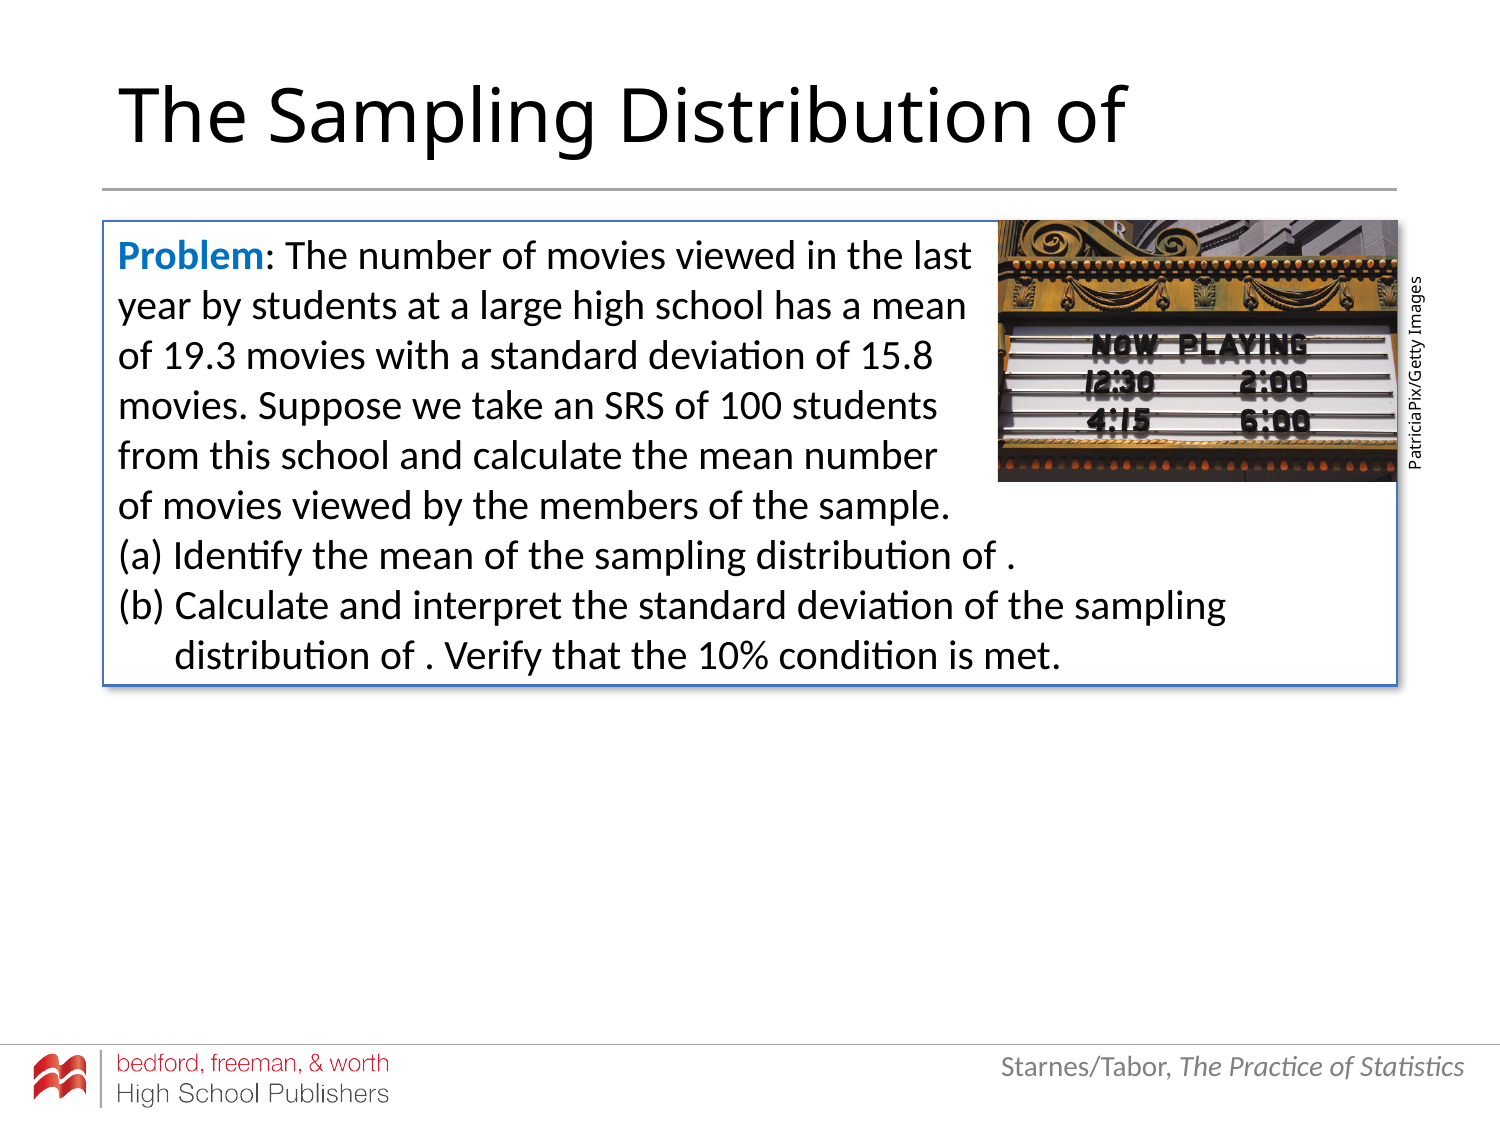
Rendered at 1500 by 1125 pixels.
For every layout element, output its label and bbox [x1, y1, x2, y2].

picture [30, 1046, 392, 1111]
text_box [997, 220, 1433, 482]
